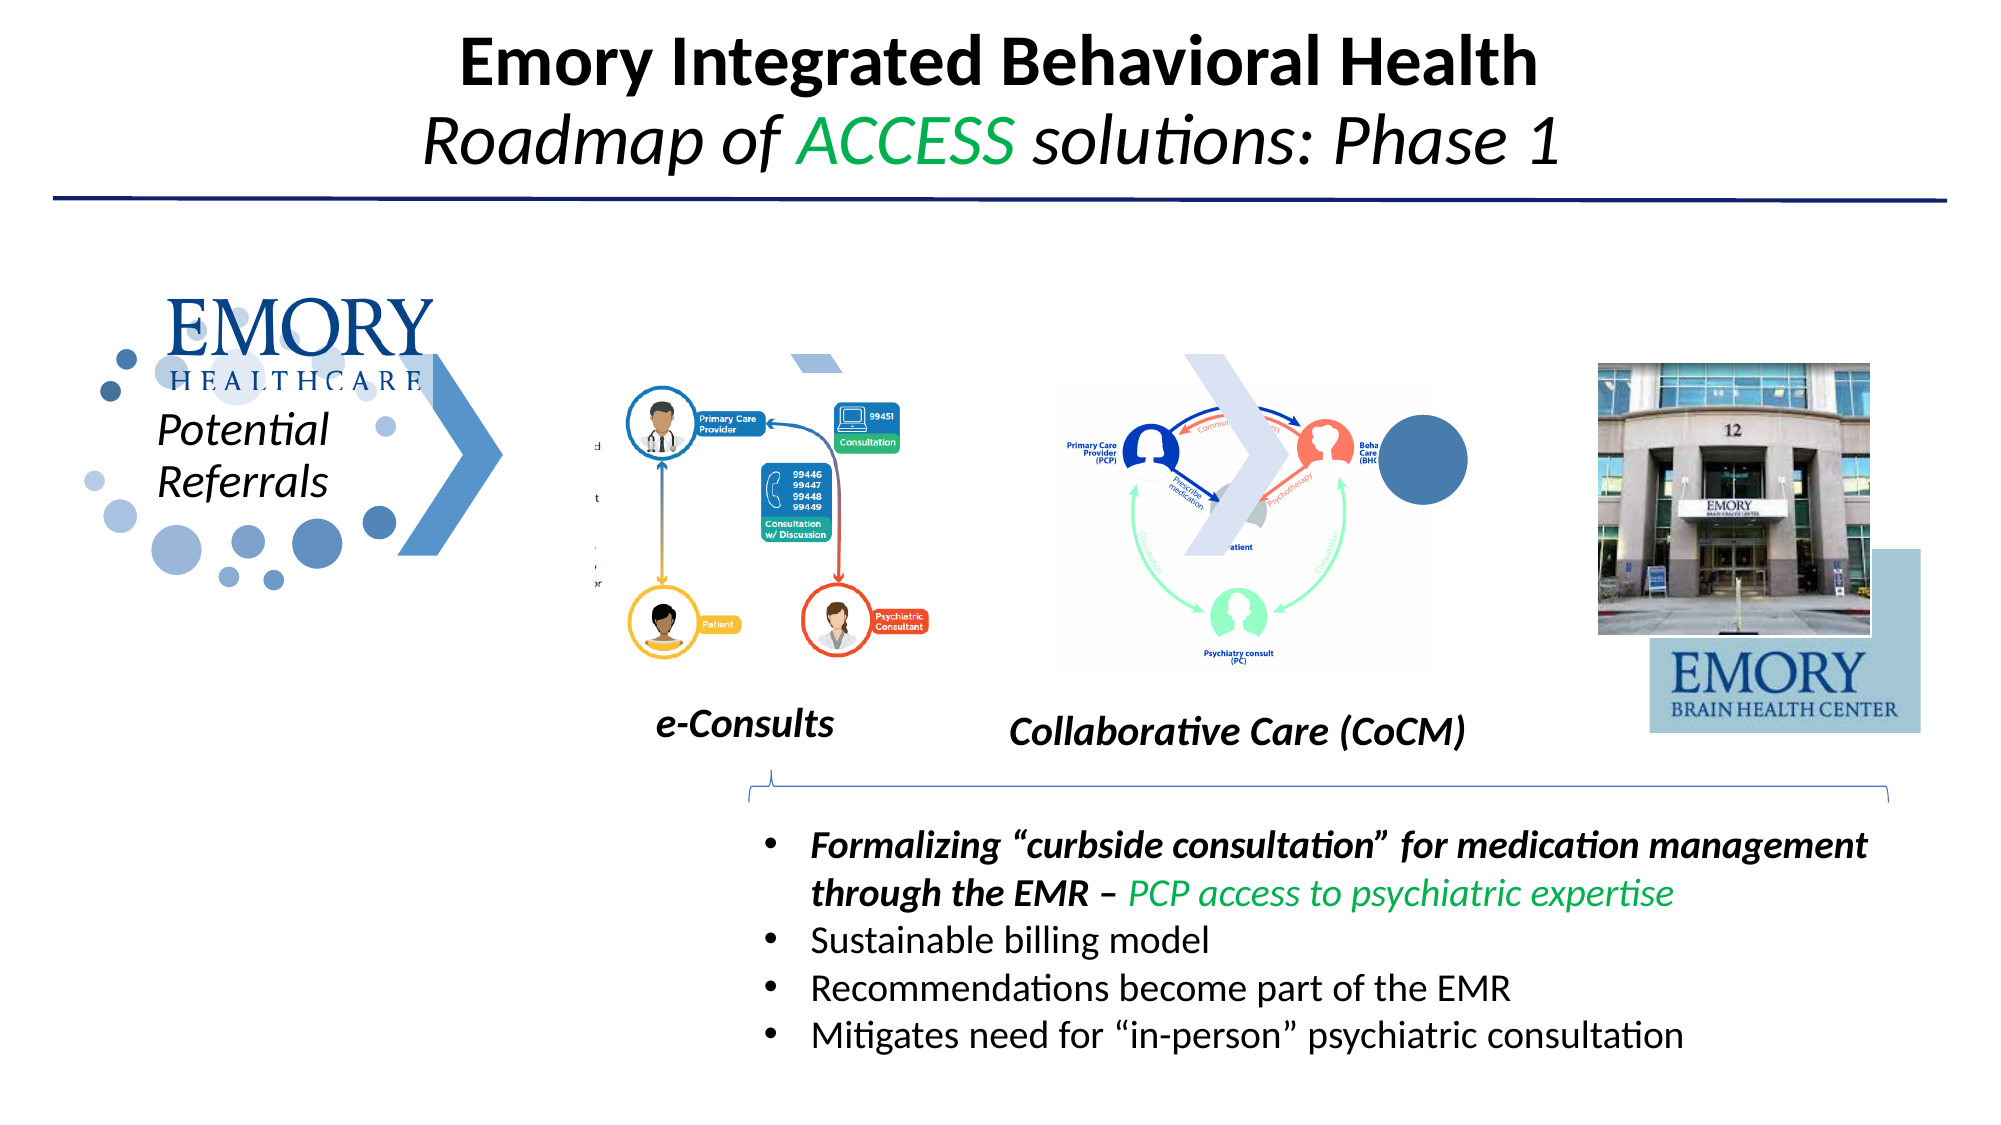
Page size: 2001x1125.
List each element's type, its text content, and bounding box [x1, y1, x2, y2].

title Emory Integrated Behavioral Health Roadmap of ACCESS solutions: Phase 1 [0, 21, 2000, 188]
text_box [79, 201, 1921, 874]
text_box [748, 770, 1966, 1067]
picture [595, 373, 939, 679]
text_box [79, 154, 1921, 198]
